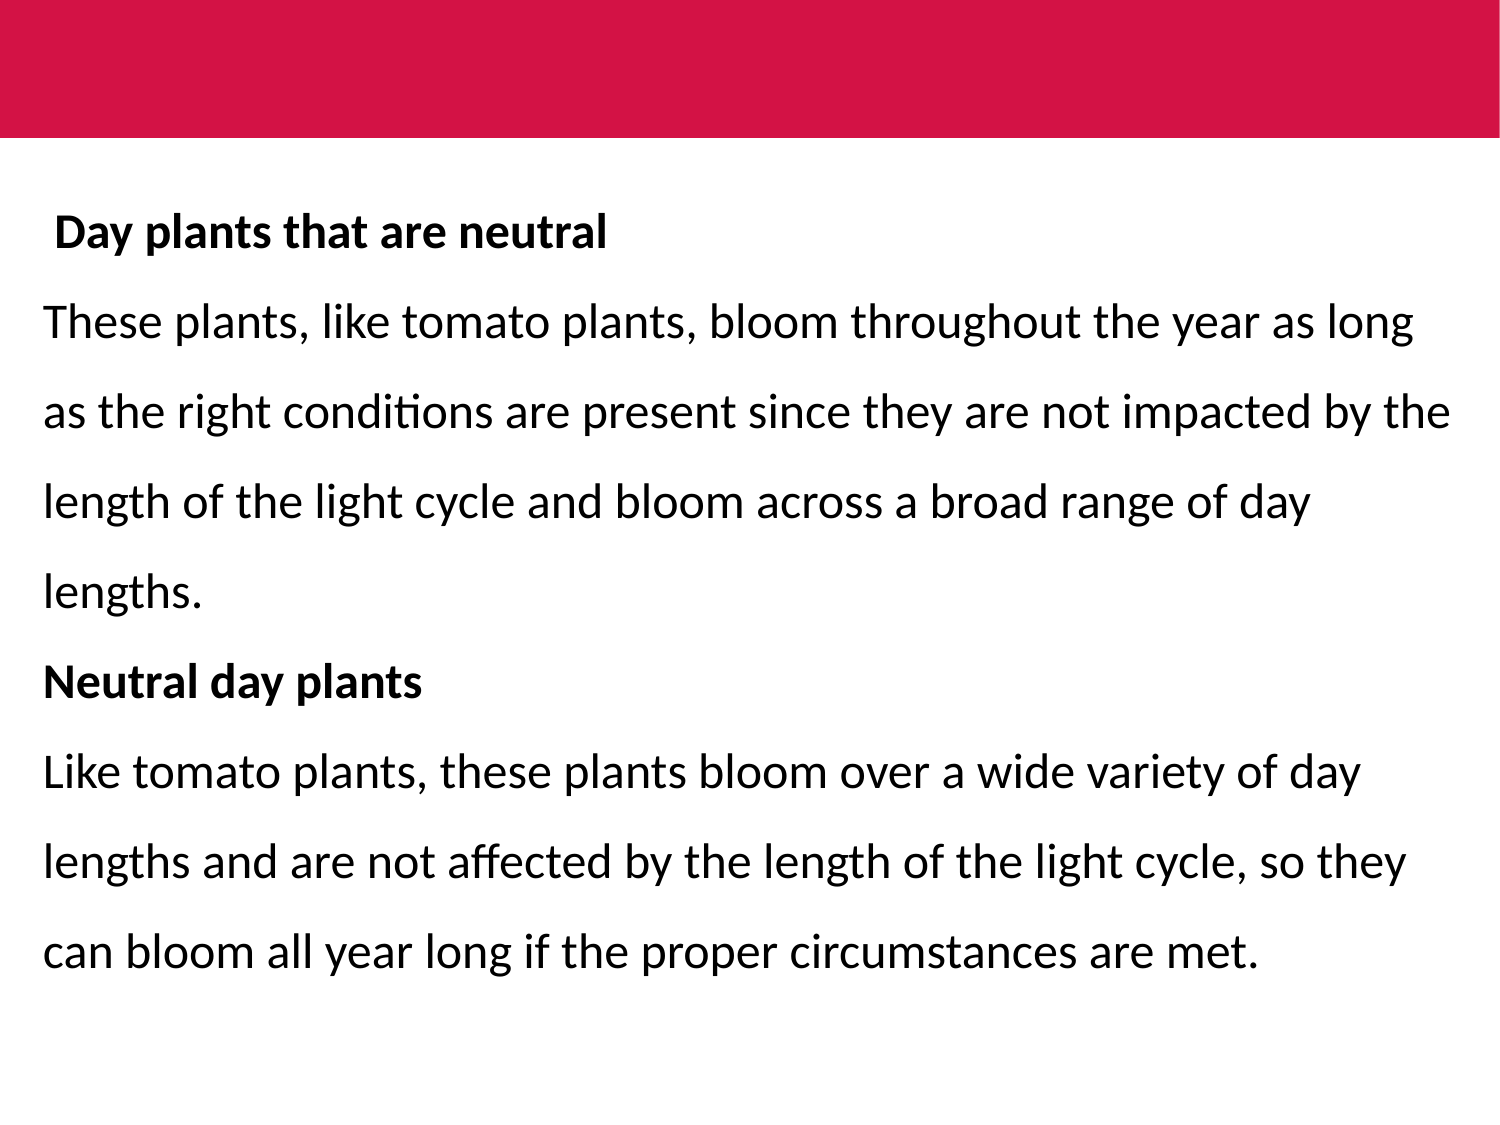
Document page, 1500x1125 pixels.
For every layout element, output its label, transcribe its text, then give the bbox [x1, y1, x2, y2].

picture [0, 0, 1500, 138]
text_box Day plants that are neutral These plants, like tomato plants, bloom throughout the year as long as the right conditions are present since they are not impacted by the length of the light cycle and bloom across a broad range of day lengths. Neutral day plants Like tomato plants, these plants bloom over a wide variety of day lengths and are not affected by the length of the light cycle, so they can bloom all year long if the proper circumstances are met. [28, 160, 1472, 986]
